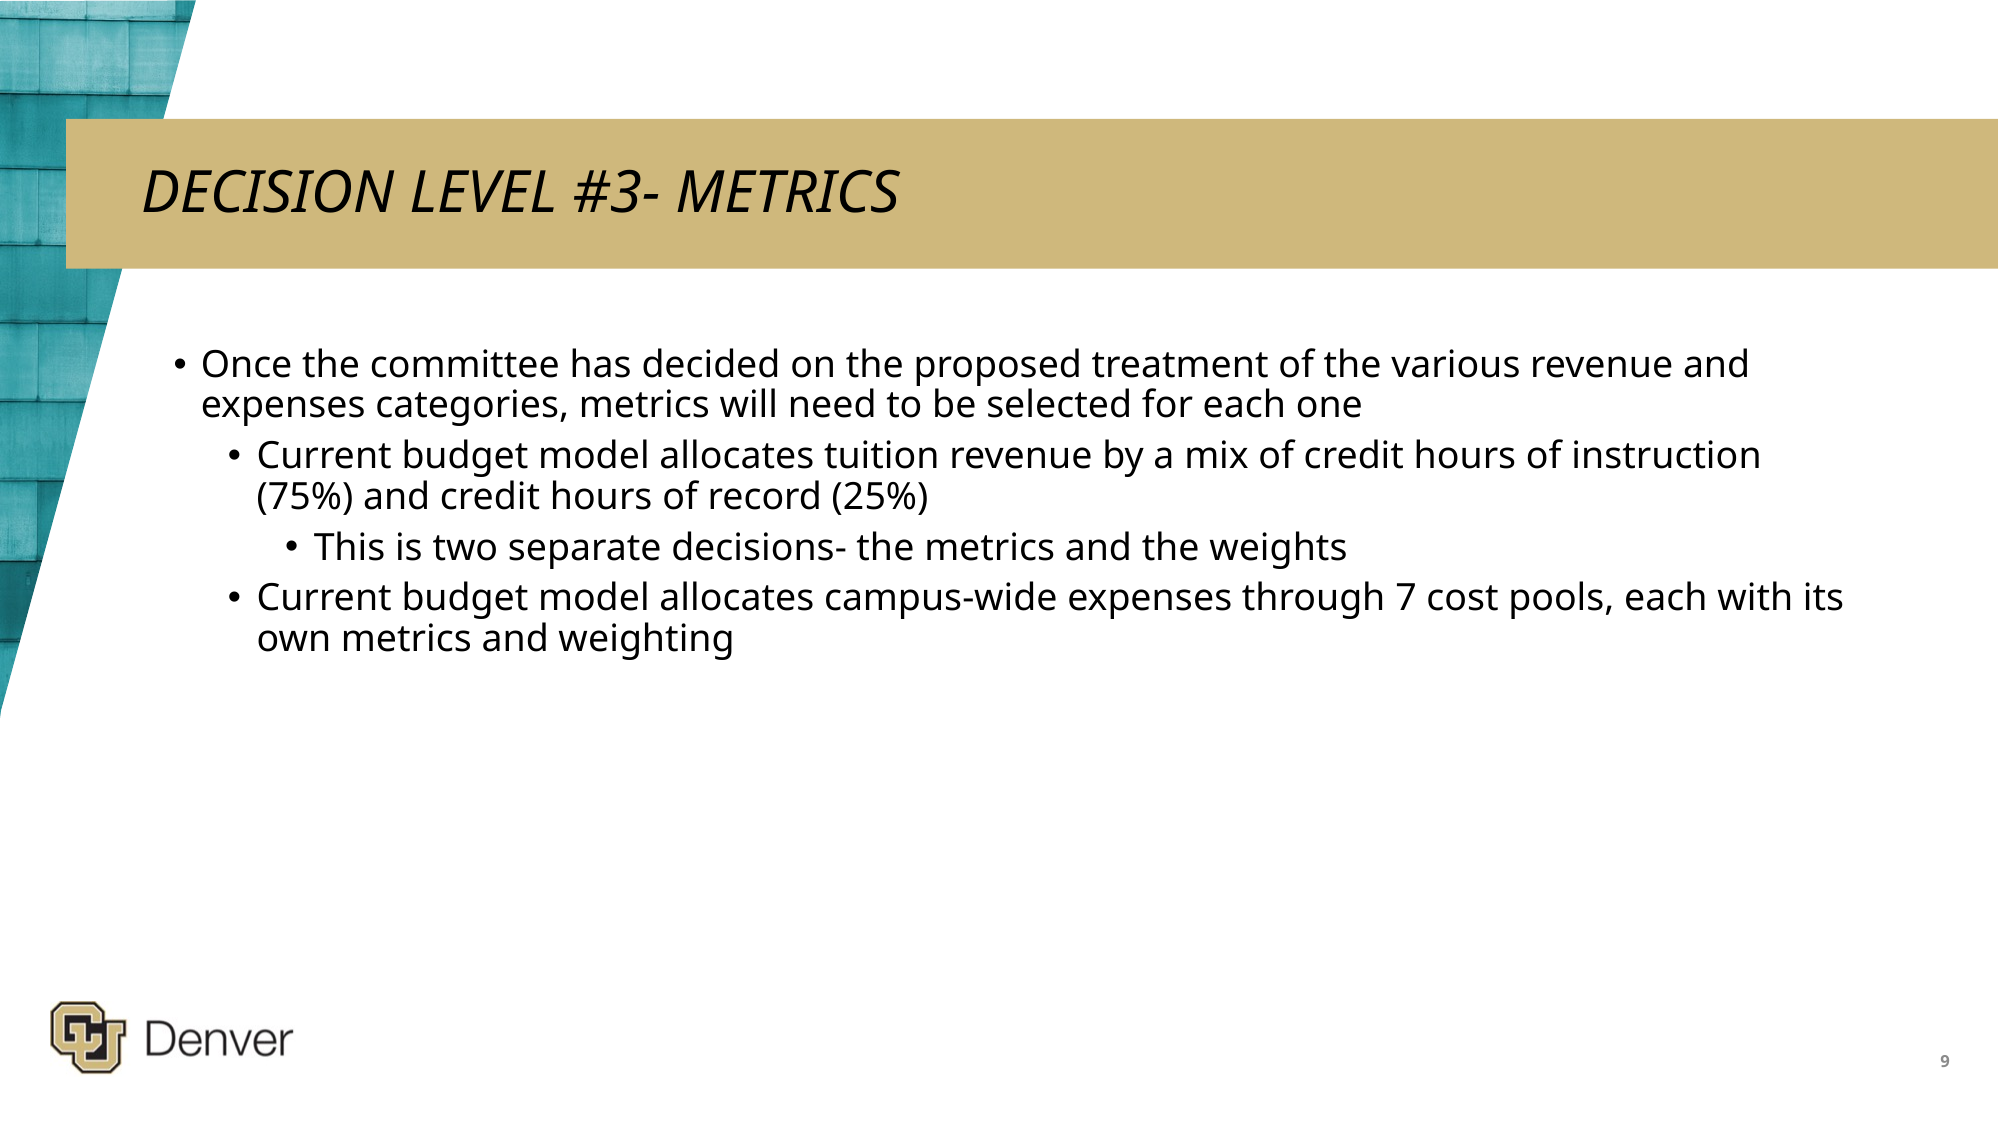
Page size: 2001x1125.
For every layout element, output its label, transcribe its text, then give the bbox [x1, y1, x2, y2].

picture [50, 1001, 296, 1077]
picture [0, 0, 196, 718]
slide_number 9 [1822, 999, 1950, 1075]
title DECISION LEVEL #3- METRICS [66, 118, 1998, 269]
list Once the committee has decided on the proposed treatment of the various revenue and expenses categories, metrics will need to be selected for each one Current budget model allocates tuition revenue by a mix of credit hours of instruction (75%) and credit hours of record (25%) This is two separate decisions- the metrics and the weights Current budget model allocates campus-wide expenses through 7 cost pools, each with its own metrics and weighting [137, 337, 1863, 900]
